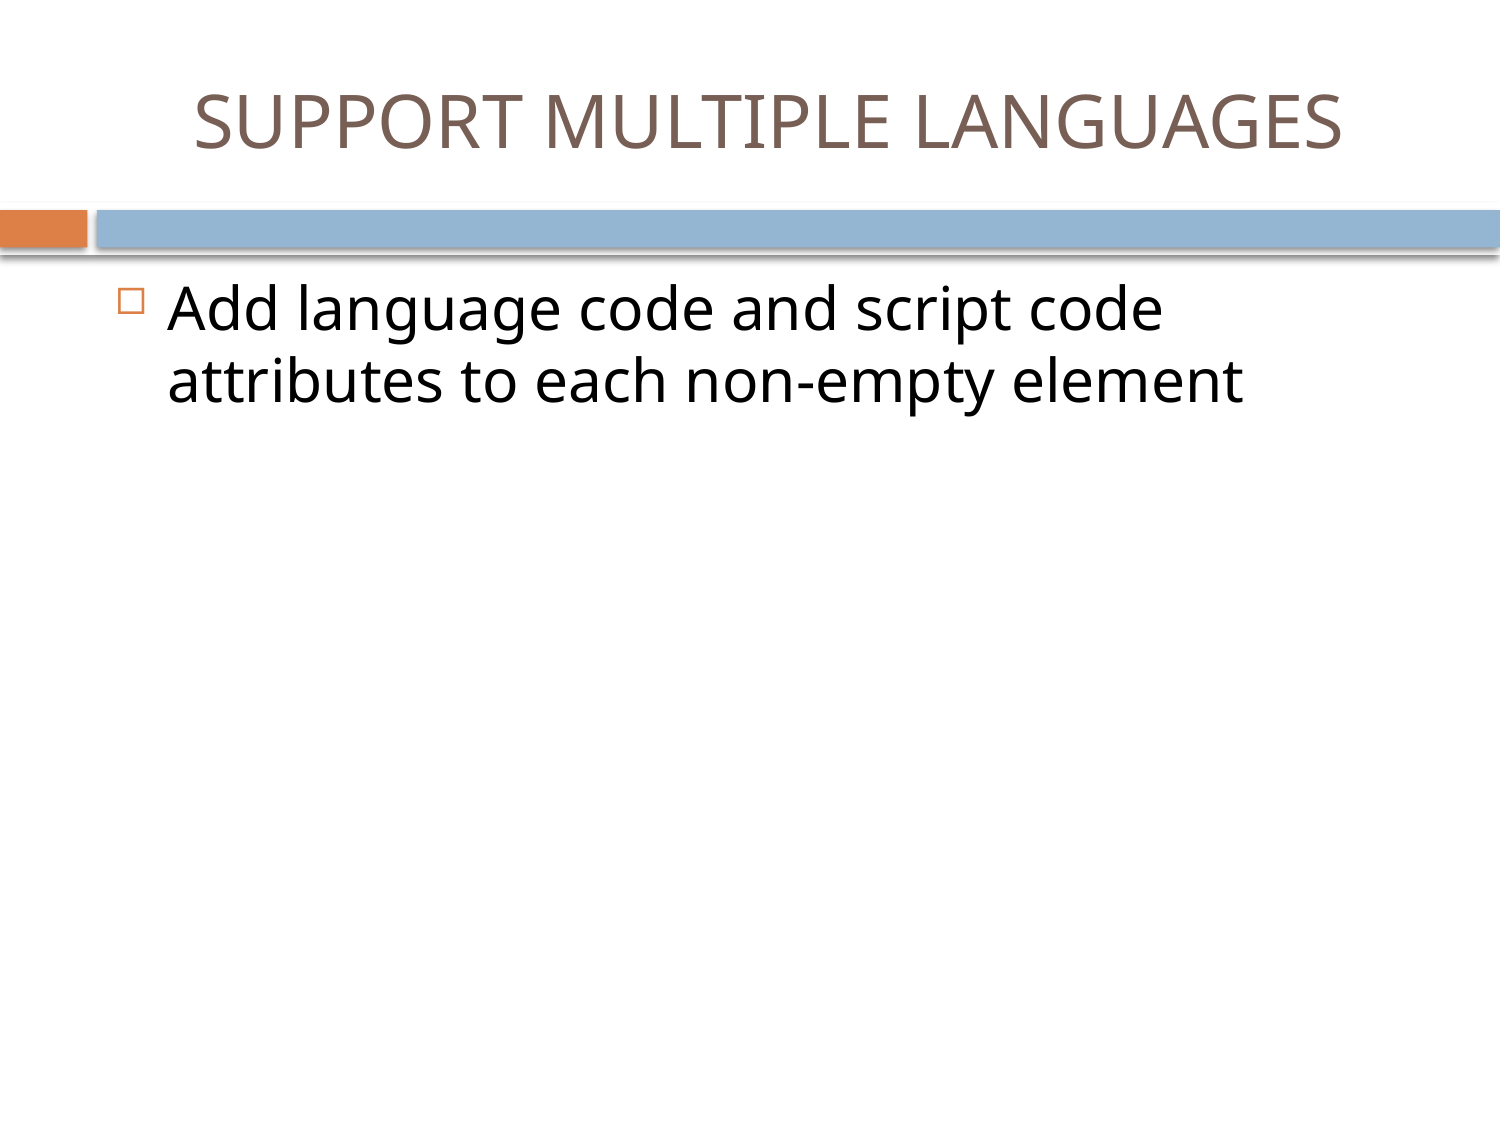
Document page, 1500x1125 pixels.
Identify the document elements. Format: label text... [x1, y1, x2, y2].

list Add language code and script code attributes to each non-empty element [100, 262, 1438, 1000]
title SUPPORT MULTIPLE LANGUAGES [100, 37, 1438, 200]
